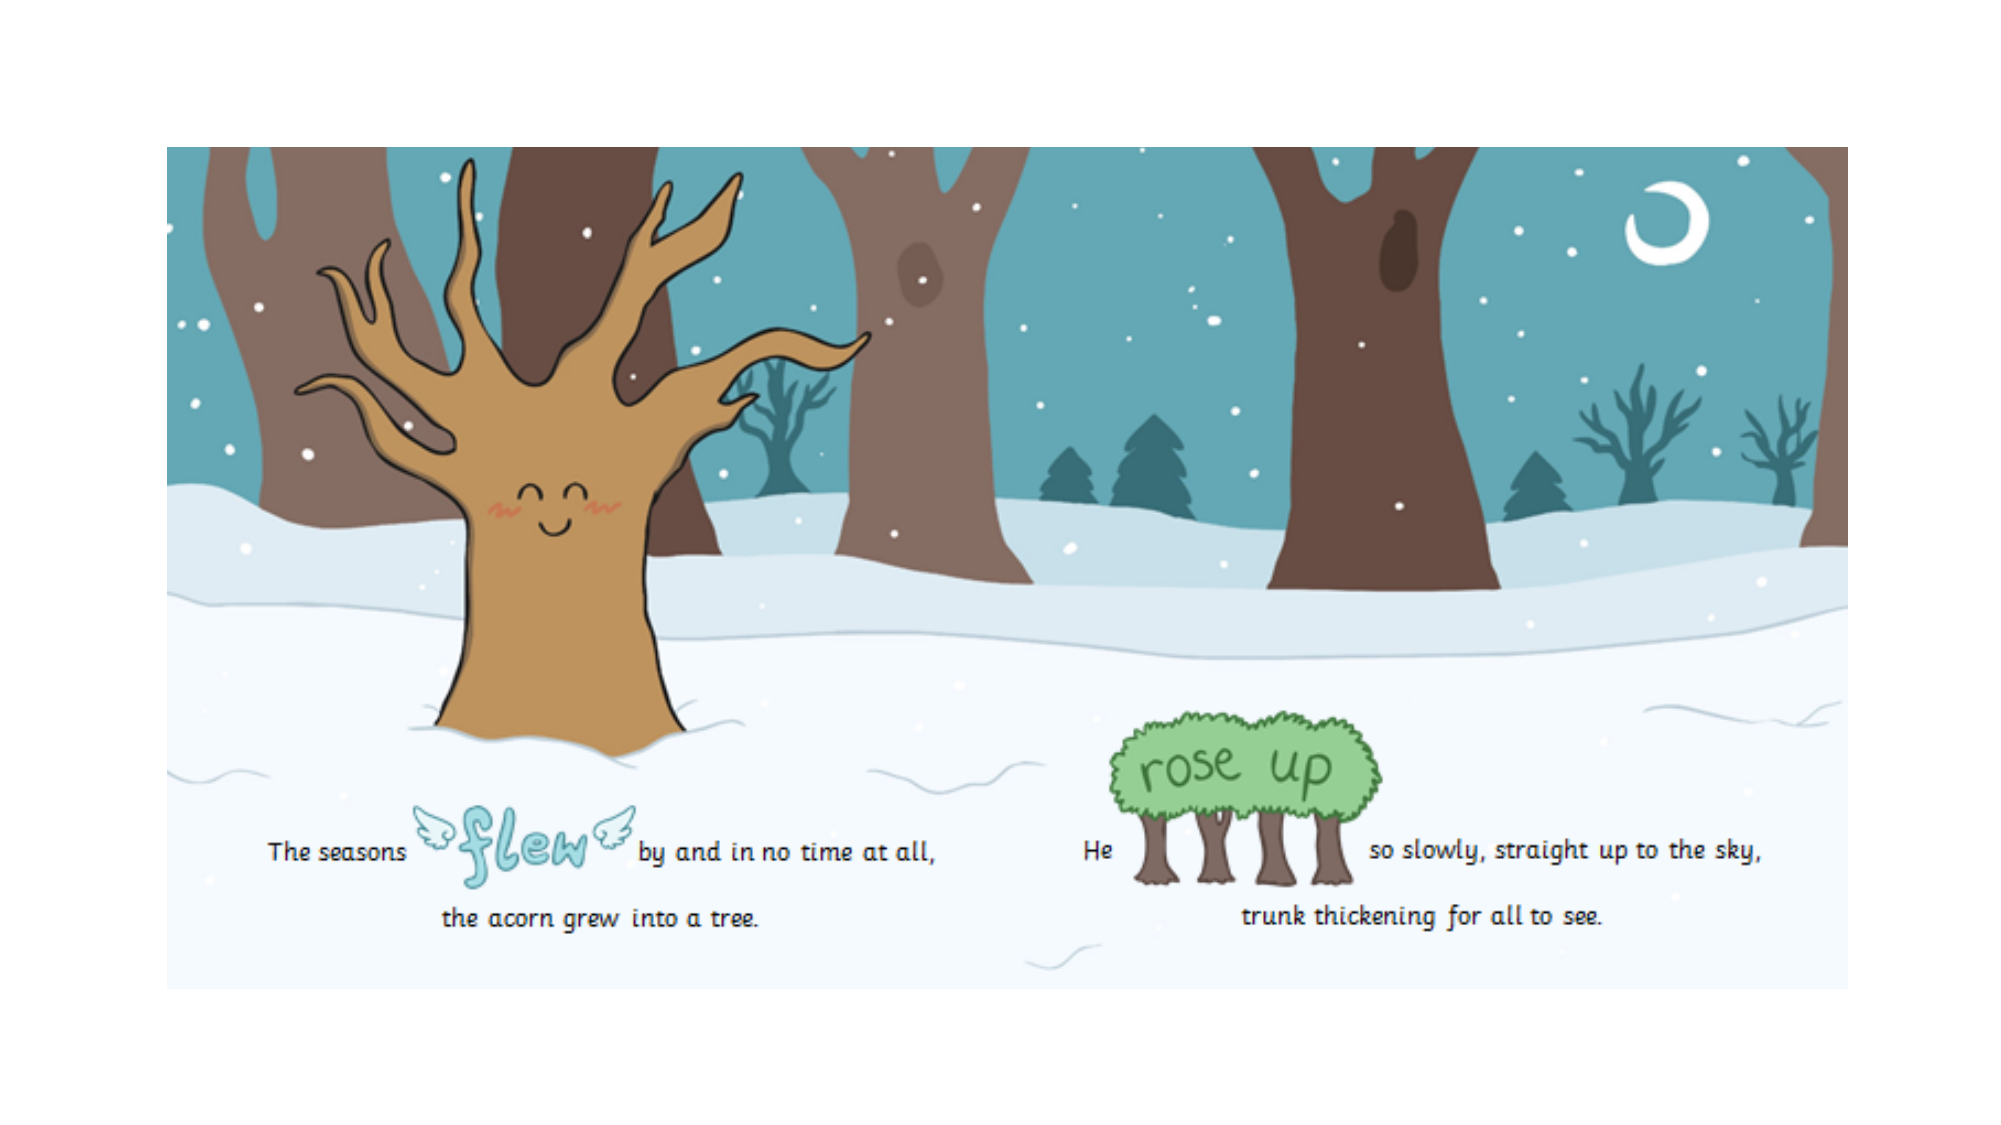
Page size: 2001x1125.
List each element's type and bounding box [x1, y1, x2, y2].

list [167, 147, 1848, 989]
